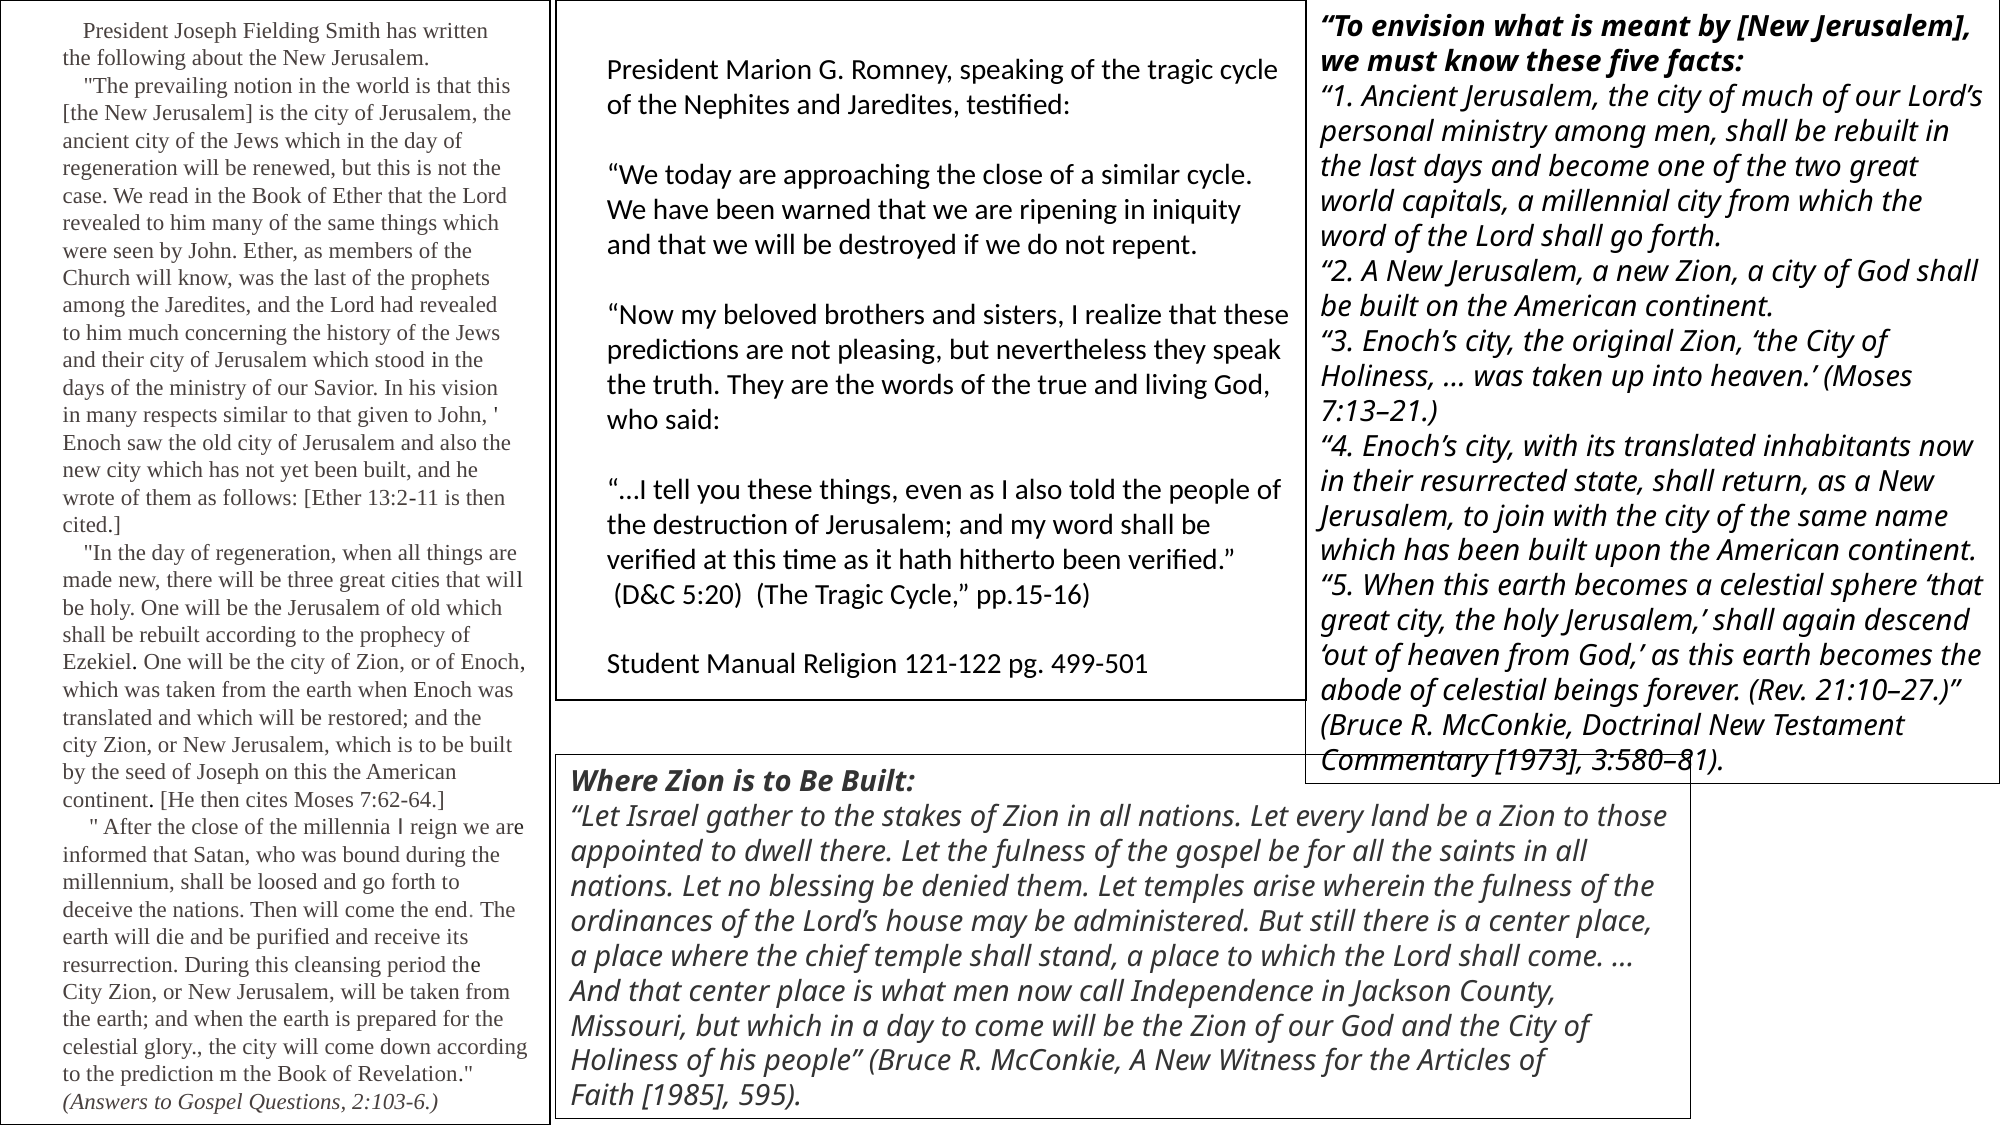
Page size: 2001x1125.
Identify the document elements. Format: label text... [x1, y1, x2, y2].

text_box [555, 0, 1306, 700]
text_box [0, 0, 648, 1125]
text_box Where Zion is to Be Built: “Let Israel gather to the stakes of Zion in all nations. Let every land be a Zion to those appointed to dwell there. Let the fulness of the gospel be for all the saints in all nations. Let no blessing be denied them. Let temples arise wherein the fulness of the ordinances of the Lord’s house may be administered. But still there is a center place, a place where the chief temple shall stand, a place to which the Lord shall come. … And that center place is what men now call Independence in Jackson County, Missouri, but which in a day to come will be the Zion of our God and the City of Holiness of his people” (Bruce R. McConkie, A New Witness for the Articles of Faith [1985], 595). [648, 754, 1691, 1119]
text_box “To envision what is meant by [New Jerusalem], we must know these five facts: “1. Ancient Jerusalem, the city of much of our Lord’s personal ministry among men, shall be rebuilt in the last days and become one of the two great world capitals, a millennial city from which the word of the Lord shall go forth. “2. A New Jerusalem, a new Zion, a city of God shall be built on the American continent. “3. Enoch’s city, the original Zion, ‘the City of Holiness, … was taken up into heaven.’ (Moses 7:13–21.) “4. Enoch’s city, with its translated inhabitants now in their resurrected state, shall return, as a New Jerusalem, to join with the city of the same name which has been built upon the American continent. “5. When this earth becomes a celestial sphere ‘that great city, the holy Jerusalem,’ shall again descend ‘out of heaven from God,’ as this earth becomes the abode of celestial beings forever. (Rev. 21:10–27.)” (Bruce R. McConkie, Doctrinal New Testament Commentary [1973], 3:580–81). [1305, 0, 2000, 784]
